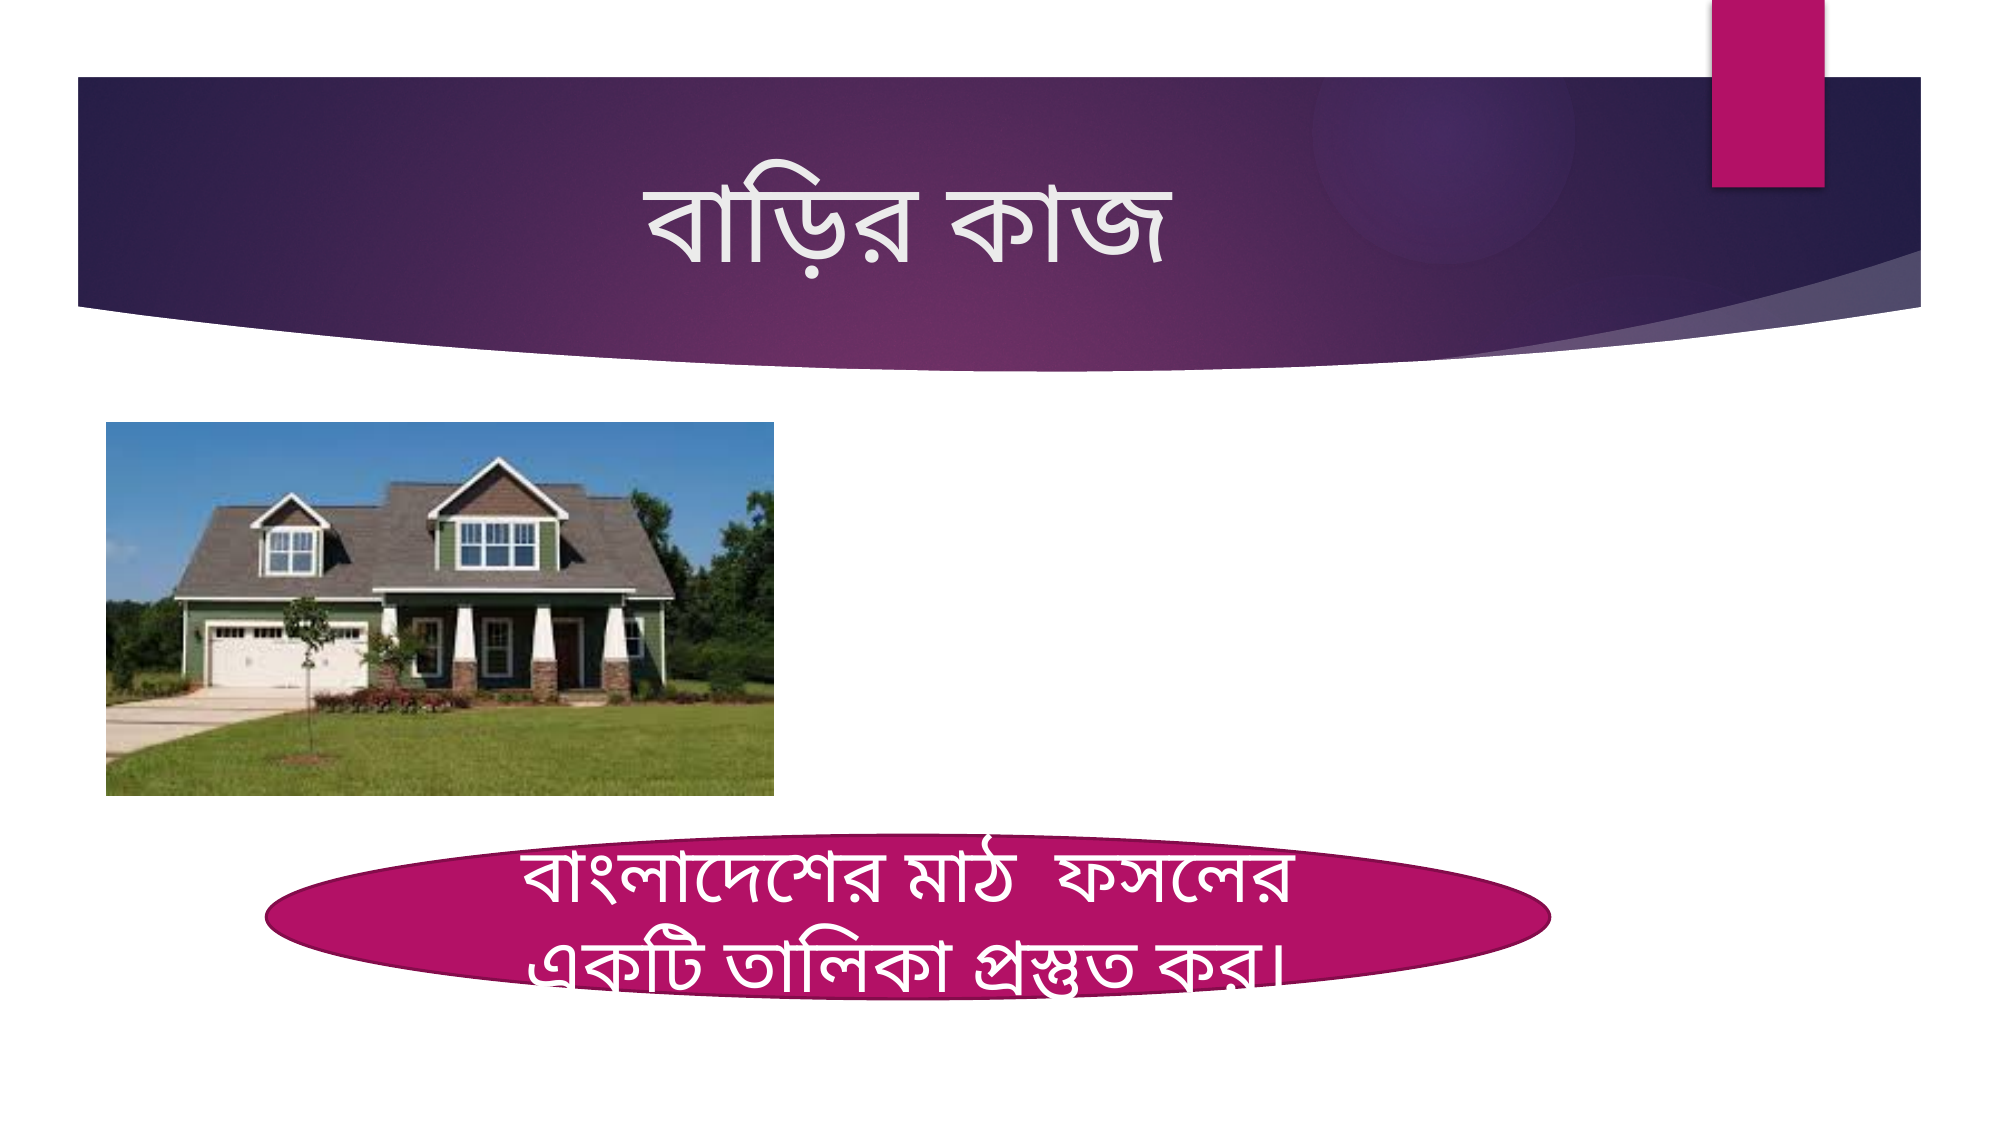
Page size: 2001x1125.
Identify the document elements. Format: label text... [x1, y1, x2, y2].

text_box বাংলাদেশের মাঠ ফসলের একটি তালিকা প্রস্তুত কর। [264, 833, 1552, 1001]
title বাড়ির কাজ [189, 159, 1627, 276]
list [105, 422, 774, 797]
